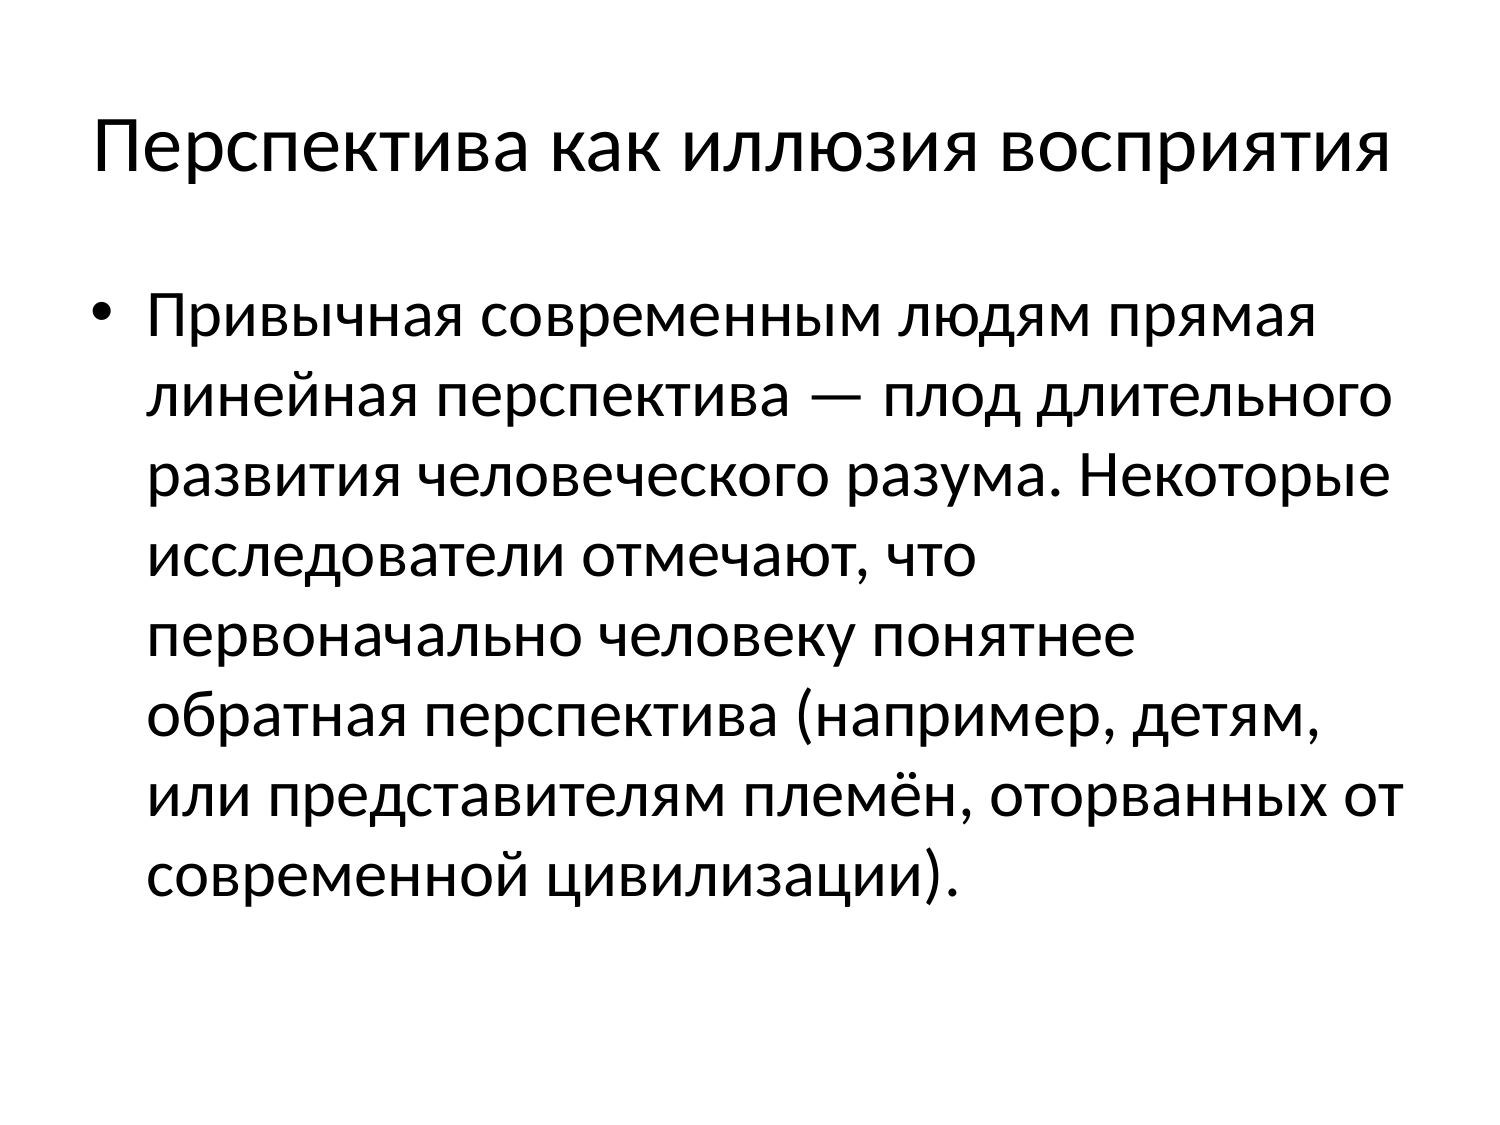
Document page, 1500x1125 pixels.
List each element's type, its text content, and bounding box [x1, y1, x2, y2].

list Привычная современным людям прямая линейная перспектива — плод длительного развития человеческого разума. Некоторые исследователи отмечают, что первоначально человеку понятнее обратная перспектива (например, детям, или представителям племён, оторванных от современной цивилизации). [75, 262, 1425, 1005]
title Перспектива как иллюзия восприятия [29, 45, 1459, 233]
